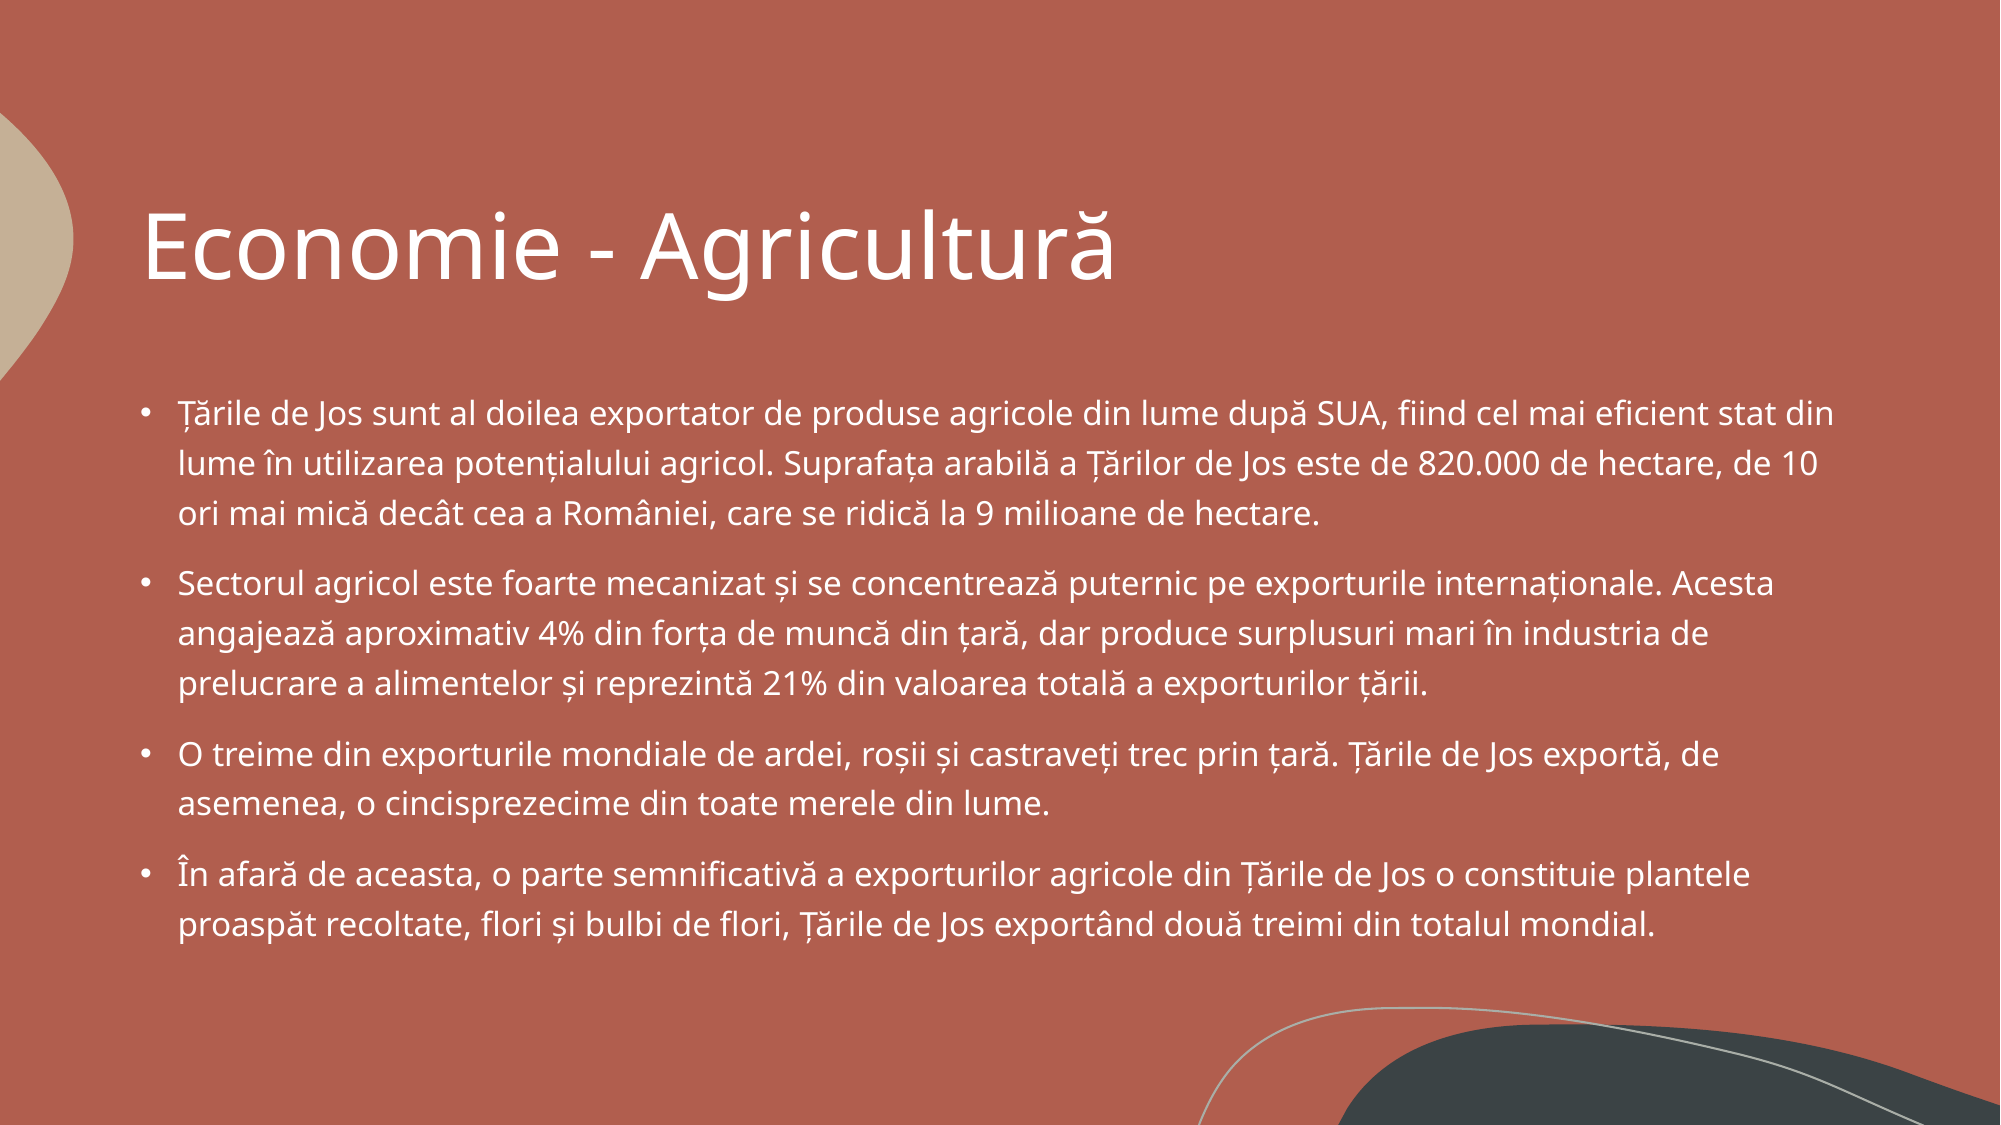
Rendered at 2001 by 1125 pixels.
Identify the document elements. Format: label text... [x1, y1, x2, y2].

title Economie - Agricultură [125, 125, 1875, 375]
list Țările de Jos sunt al doilea exportator de produse agricole din lume după SUA, fiind cel mai eficient stat din lume în utilizarea potențialului agricol. Suprafața arabilă a Țărilor de Jos este de 820.000 de hectare, de 10 ori mai mică decât cea a României, care se ridică la 9 milioane de hectare. Sectorul agricol este foarte mecanizat și se concentrează puternic pe exporturile internaționale. Acesta angajează aproximativ 4% din forța de muncă din țară, dar produce surplusuri mari în industria de prelucrare a alimentelor și reprezintă 21% din valoarea totală a exporturilor țării. O treime din exporturile mondiale de ardei, roșii și castraveți trec prin țară. Țările de Jos exportă, de asemenea, o cincisprezecime din toate merele din lume. În afară de aceasta, o parte semnificativă a exporturilor agricole din Țările de Jos o constituie plantele proaspăt recoltate, flori și bulbi de flori, Țările de Jos exportând două treimi din totalul mondial. [125, 375, 1875, 1002]
